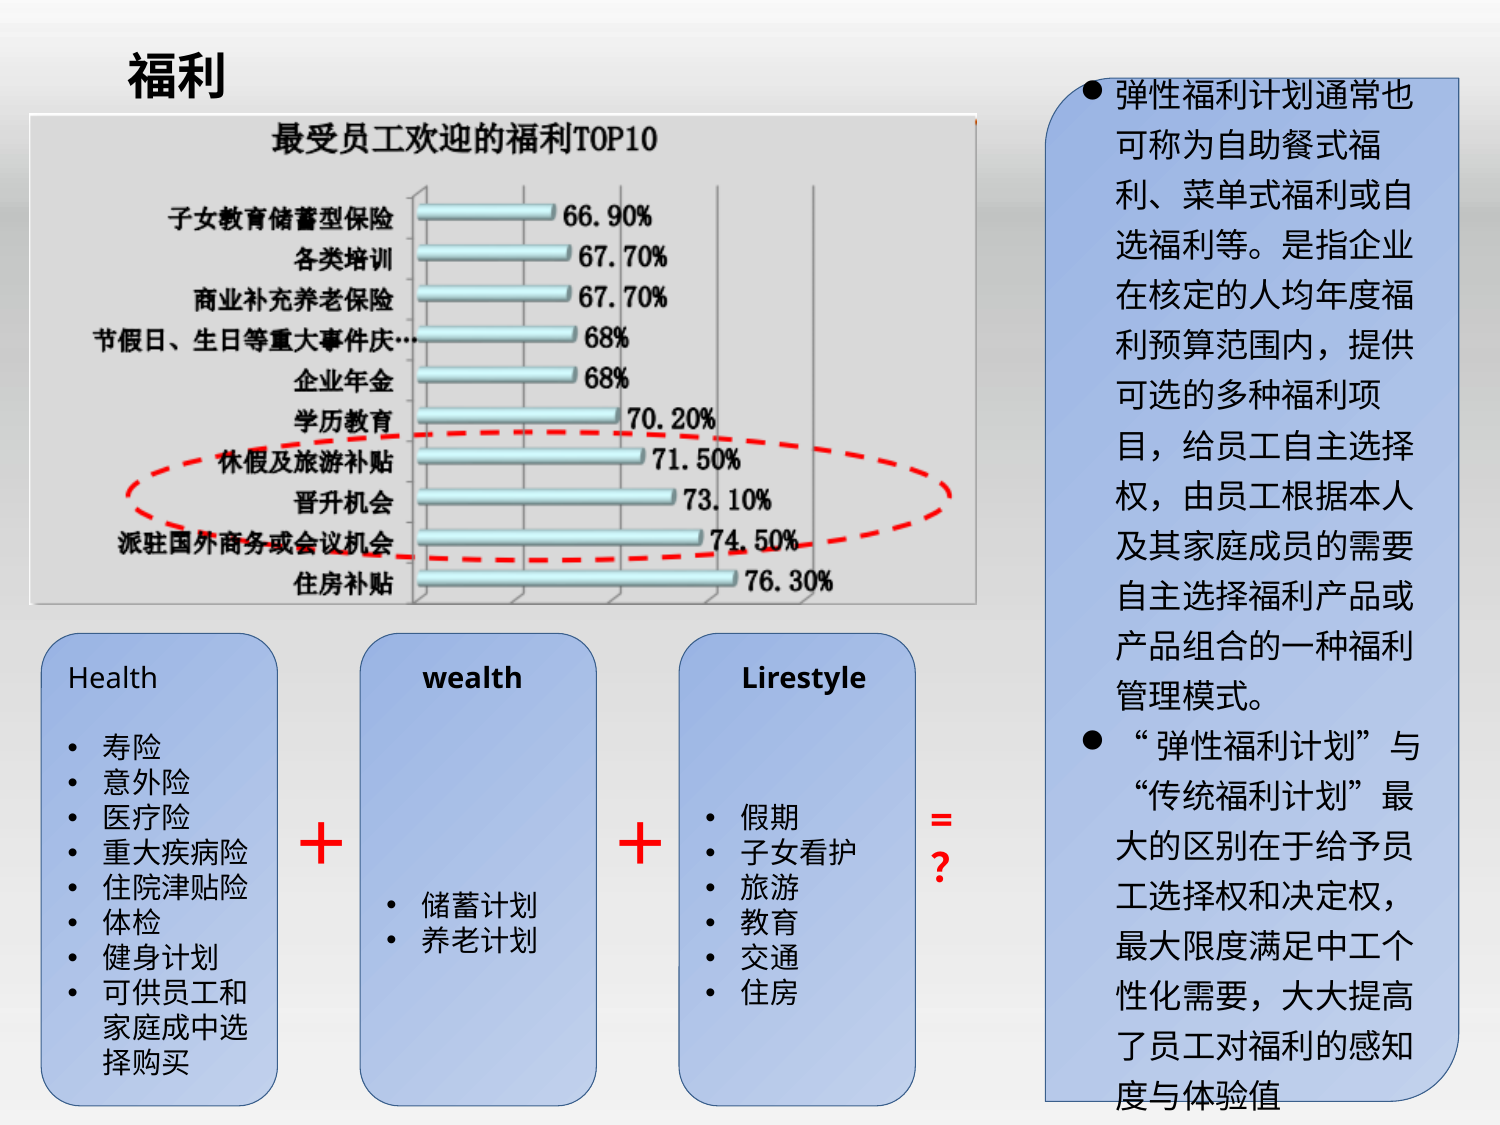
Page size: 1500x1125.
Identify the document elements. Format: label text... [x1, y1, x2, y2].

picture [0, 0, 1500, 1125]
text_box Lirestyle [726, 621, 928, 733]
title 福利 [112, 19, 543, 111]
text_box Health 寿险 意外险 医疗险 重大疾病险 住院津贴险 体检 健身计划 可供员工和家庭成中选择购买 [39, 631, 280, 1108]
text_box 储蓄计划 养老计划 [357, 631, 599, 1108]
text_box 假期 子女看护 旅游 教育 交通 住房 [676, 631, 918, 1108]
text_box ＋ [596, 786, 703, 899]
text_box 弹性福利计划通常也可称为自助餐式福利、菜单式福利或自选福利等。是指企业在核定的人均年度福利预算范围内，提供可选的多种福利项目，给员工自主选择权，由员工根据本人及其家庭成员的需要自主选择福利产品或产品组合的一种福利管理模式。 “弹性福利计划”与“传统福利计划”最大的区别在于给予员工选择权和决定权，最大限度满足中工个性化需要，大大提高了员工对福利的感知度与体验值 [1043, 75, 1461, 1104]
text_box = ？ [915, 786, 1022, 899]
text_box ＋ [277, 786, 384, 899]
text_box wealth [407, 621, 609, 733]
